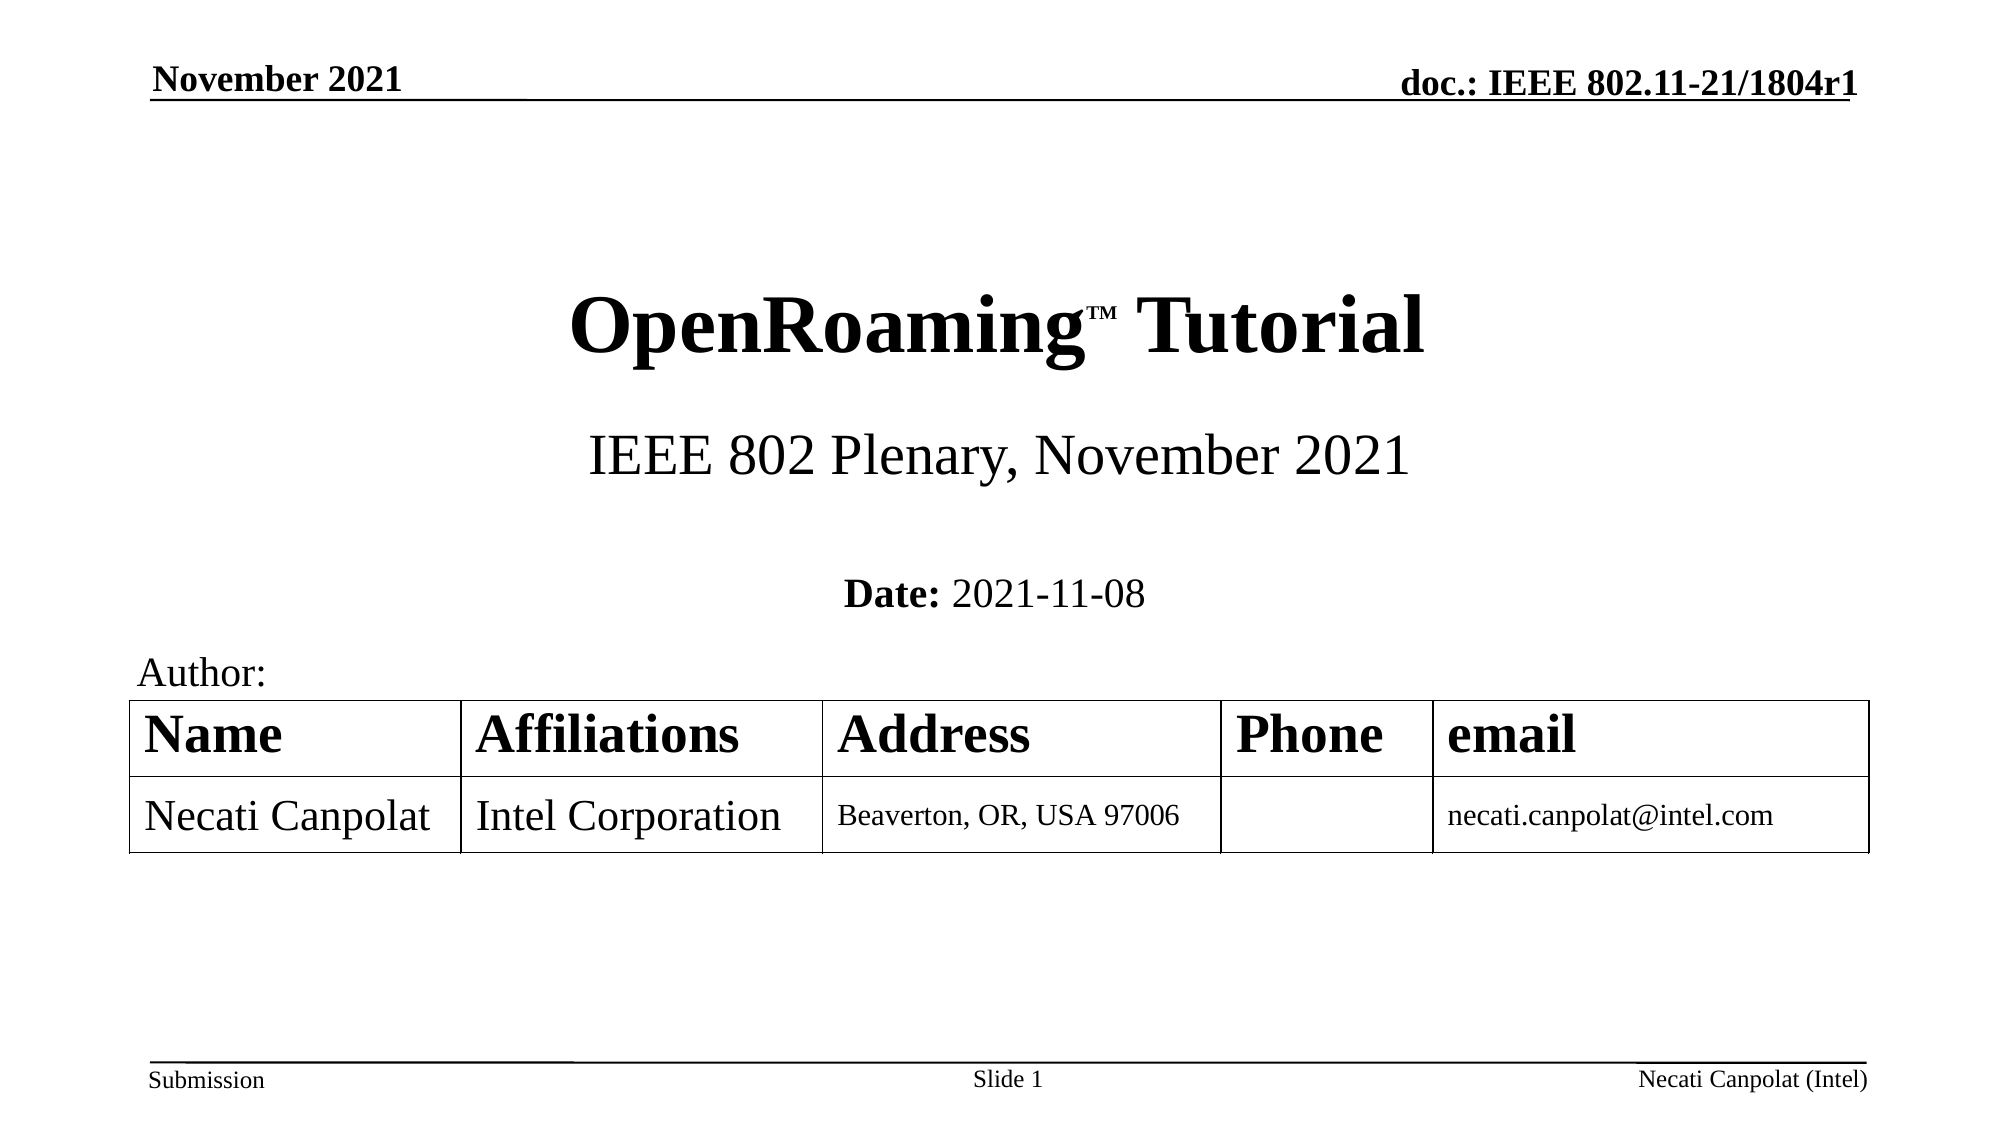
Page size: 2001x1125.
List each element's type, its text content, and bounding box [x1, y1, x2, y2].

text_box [108, 699, 1902, 1071]
slide_number Slide 1 [950, 1082, 1067, 1123]
text_box Author: [121, 637, 360, 697]
title OpenRoamingTM Tutorial [104, 170, 1890, 379]
footer Necati Canpolat (Intel) [1171, 1082, 1869, 1093]
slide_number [152, 54, 563, 100]
text_box IEEE 802 Plenary, November 2021 [107, 408, 1893, 565]
list Date: 2021-11-08 [102, 557, 1888, 621]
